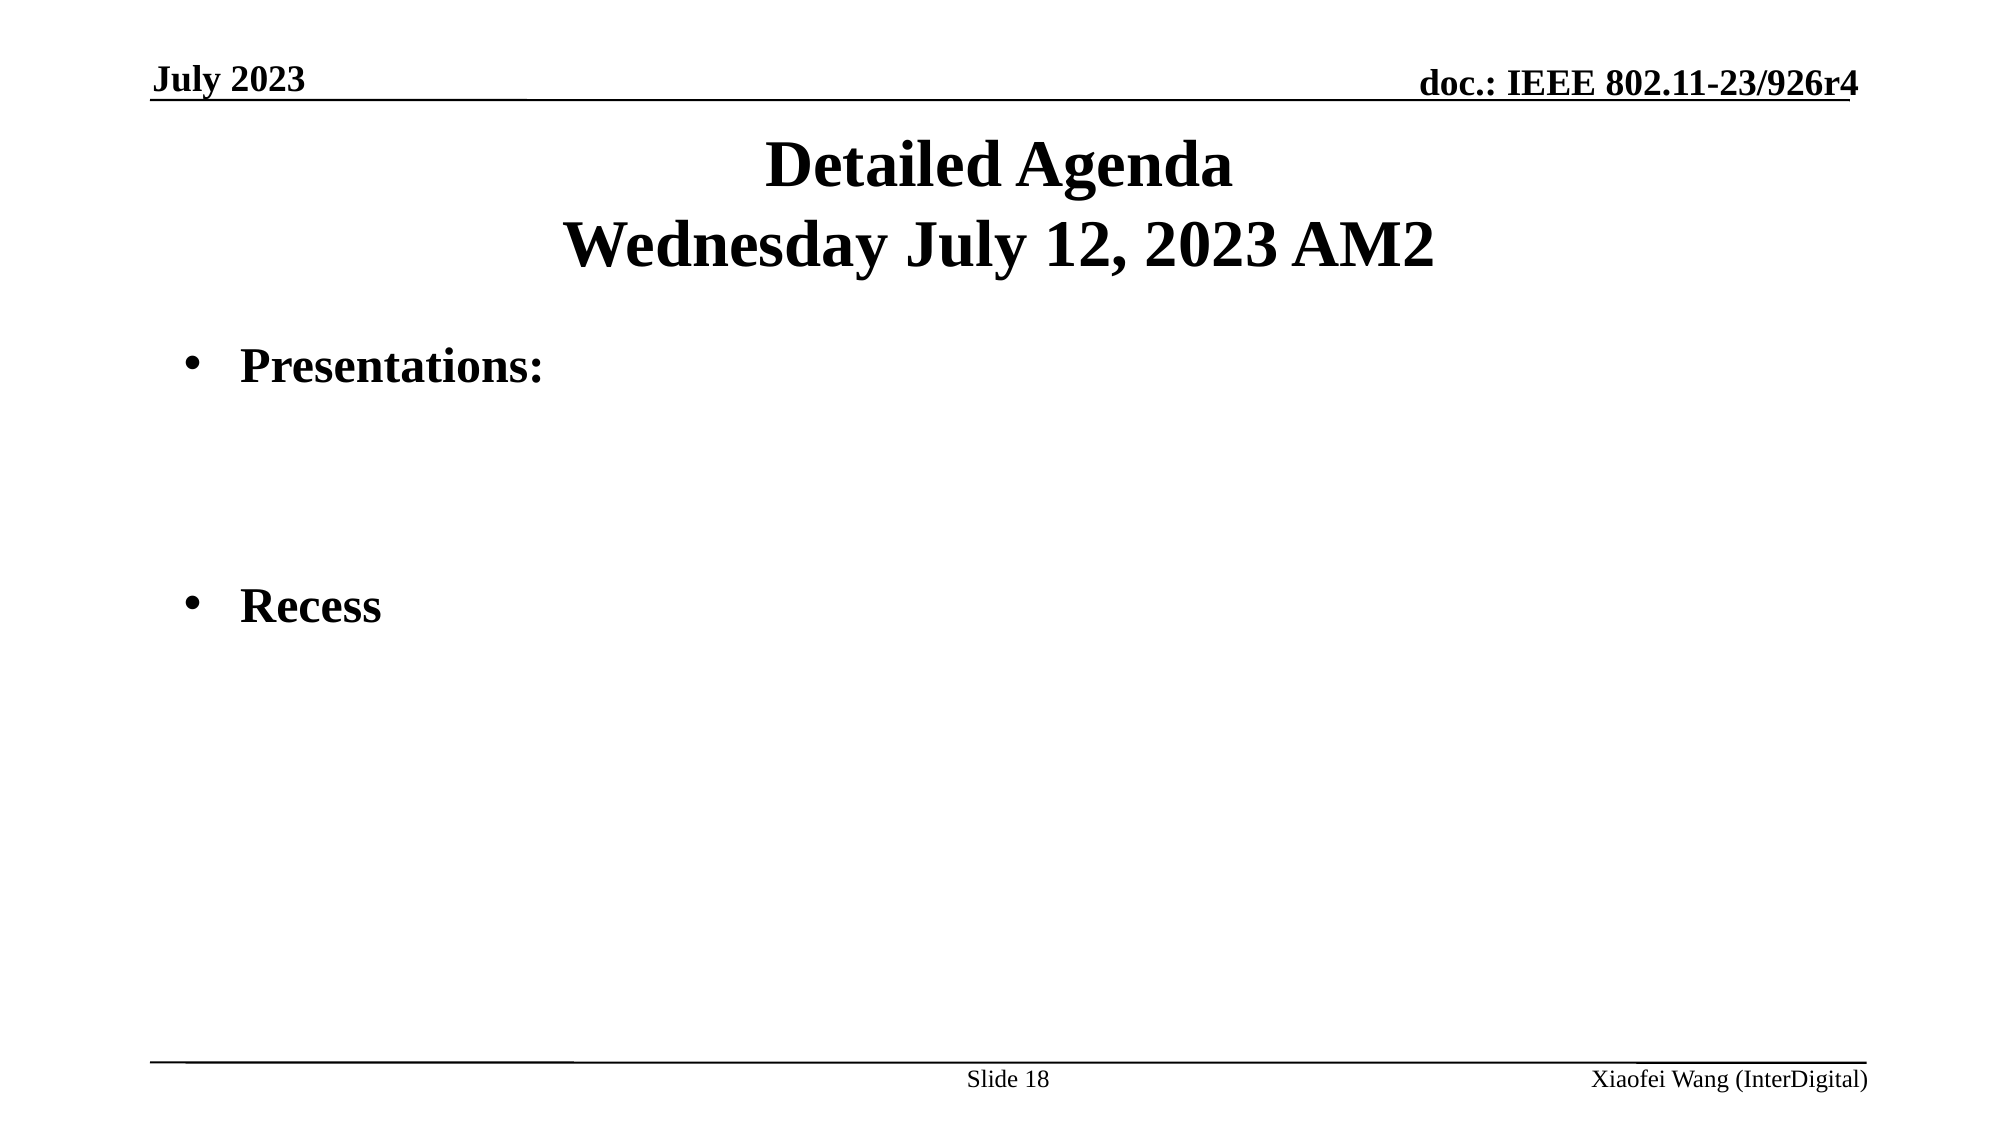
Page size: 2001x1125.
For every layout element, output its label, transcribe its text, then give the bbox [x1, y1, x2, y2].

footer Xiaofei Wang (InterDigital) [1171, 1061, 1869, 1093]
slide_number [152, 54, 563, 100]
slide_number Slide 18 [950, 1061, 1067, 1123]
title Detailed Agenda Wednesday July 12, 2023 AM2 [149, 112, 1850, 288]
list Presentations: Recess [149, 324, 1850, 1000]
